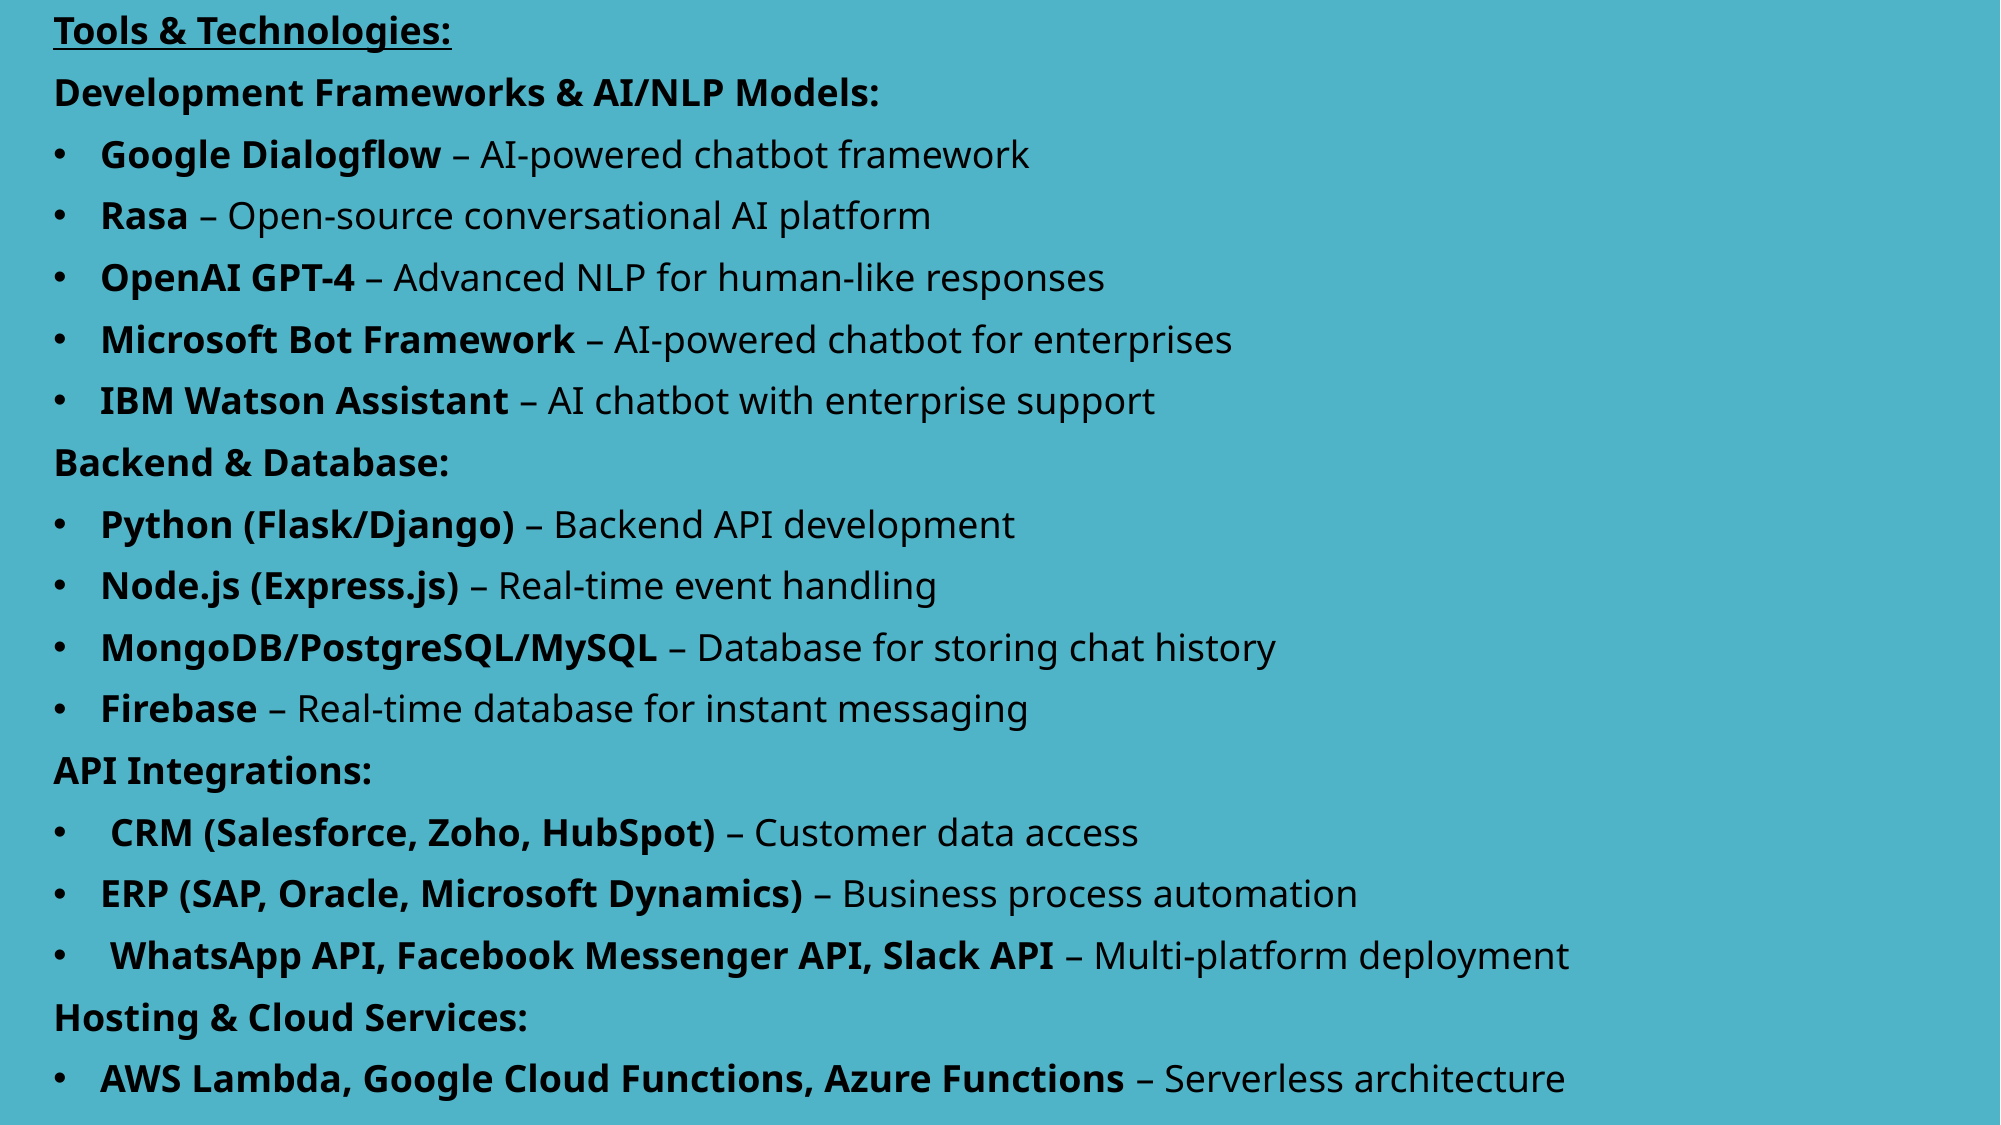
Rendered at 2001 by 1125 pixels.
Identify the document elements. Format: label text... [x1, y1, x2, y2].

text_box Tools & Technologies: Development Frameworks & AI/NLP Models: Google Dialogflow – AI-powered chatbot framework Rasa – Open-source conversational AI platform OpenAI GPT-4 – Advanced NLP for human-like responses Microsoft Bot Framework – AI-powered chatbot for enterprises IBM Watson Assistant – AI chatbot with enterprise support Backend & Database: Python (Flask/Django) – Backend API development Node.js (Express.js) – Real-time event handling MongoDB/PostgreSQL/MySQL – Database for storing chat history Firebase – Real-time database for instant messaging API Integrations: CRM (Salesforce, Zoho, HubSpot) – Customer data access ERP (SAP, Oracle, Microsoft Dynamics) – Business process automation WhatsApp API, Facebook Messenger API, Slack API – Multi-platform deployment Hosting & Cloud Services: AWS Lambda, Google Cloud Functions, Azure Functions – Serverless architecture [38, 0, 1904, 1108]
